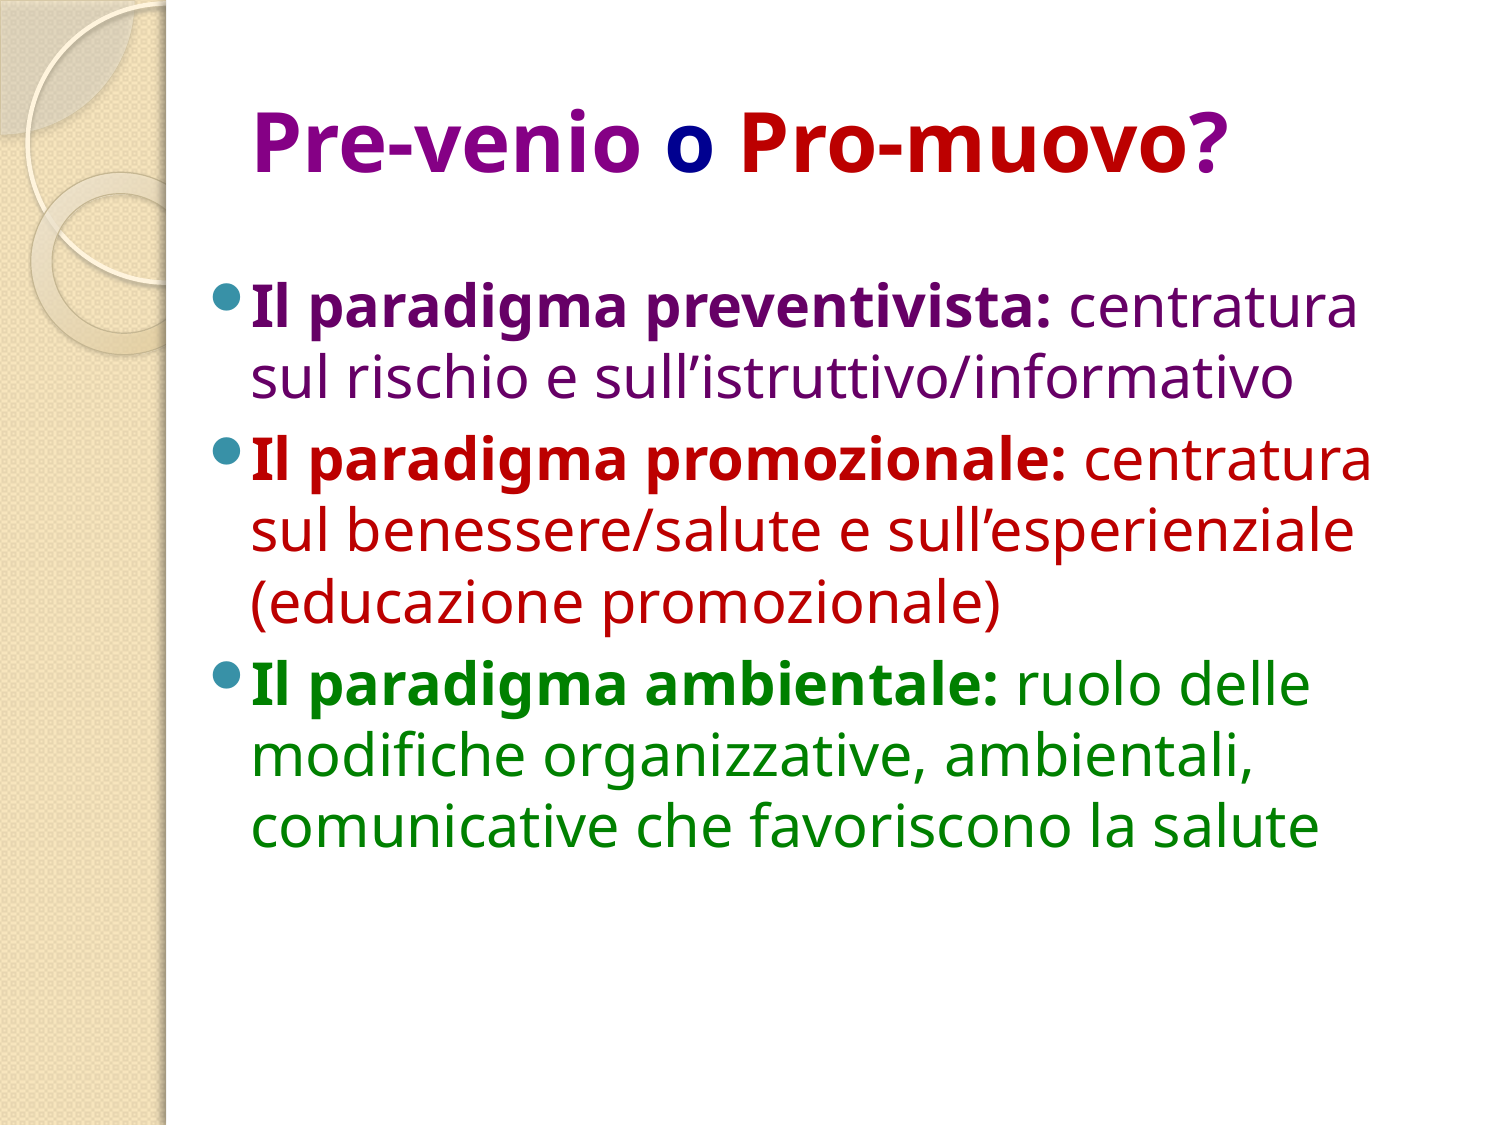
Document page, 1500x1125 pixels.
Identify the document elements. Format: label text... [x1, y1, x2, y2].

list Il paradigma preventivista: centratura sul rischio e sull’istruttivo/informativo Il paradigma promozionale: centratura sul benessere/salute e sull’esperienziale (educazione promozionale) Il paradigma ambientale: ruolo delle modifiche organizzative, ambientali, comunicative che favoriscono la salute [182, 260, 1410, 975]
title Pre-venio o Pro-muovo? [235, 45, 1466, 233]
